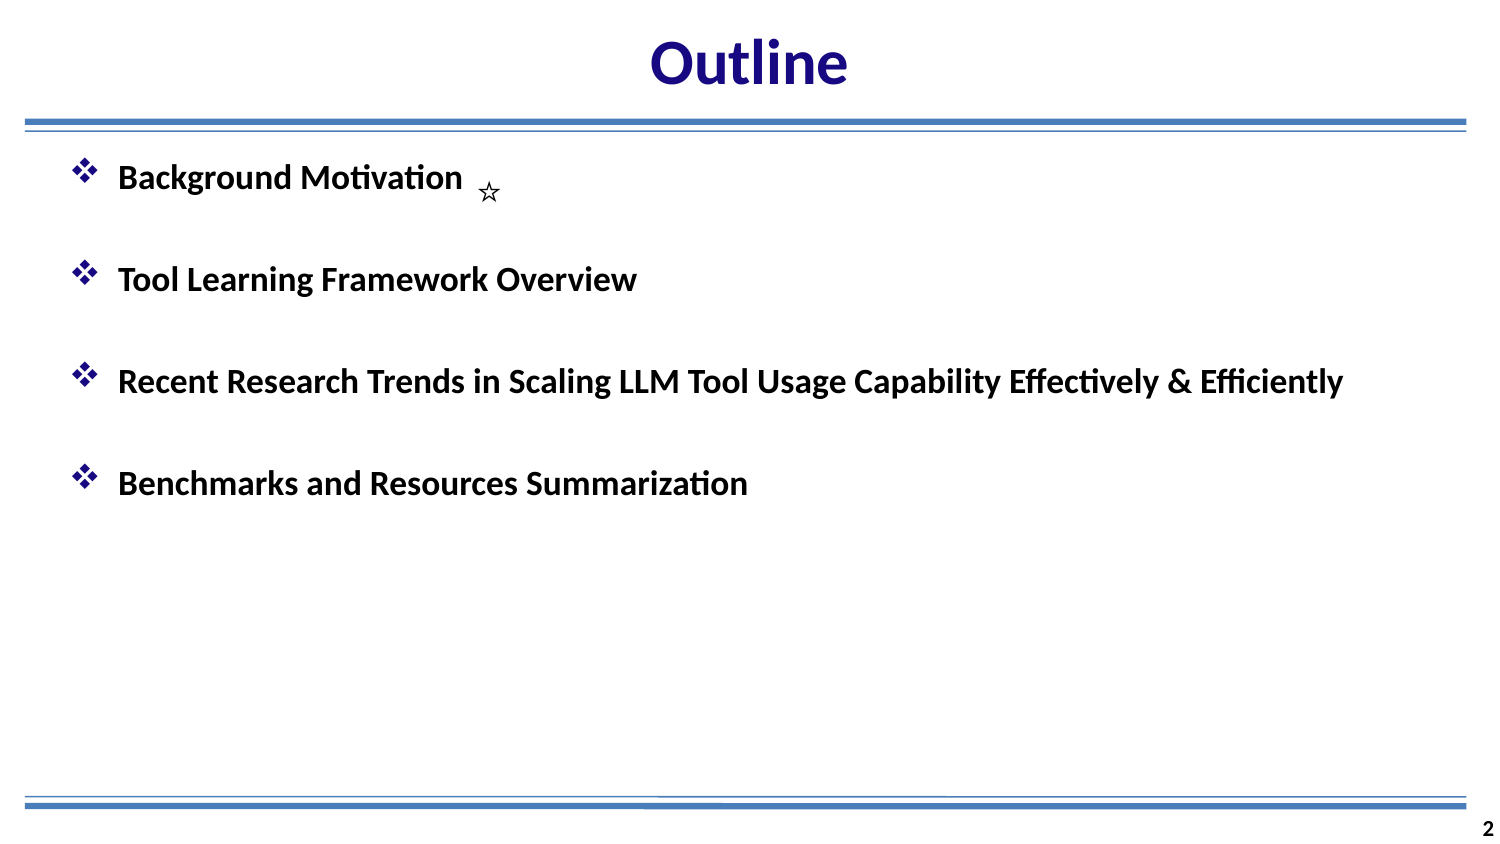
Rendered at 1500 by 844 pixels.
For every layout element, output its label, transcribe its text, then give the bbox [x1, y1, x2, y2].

slide_number 2 [1461, 808, 1500, 844]
text_box ⭐ [461, 160, 520, 221]
list Background Motivation Tool Learning Framework Overview Recent Research Trends in Scaling LLM Tool Usage Capability Effectively & Efficiently Benchmarks and Resources Summarization [37, 148, 1460, 807]
title Outline [0, 14, 1500, 103]
